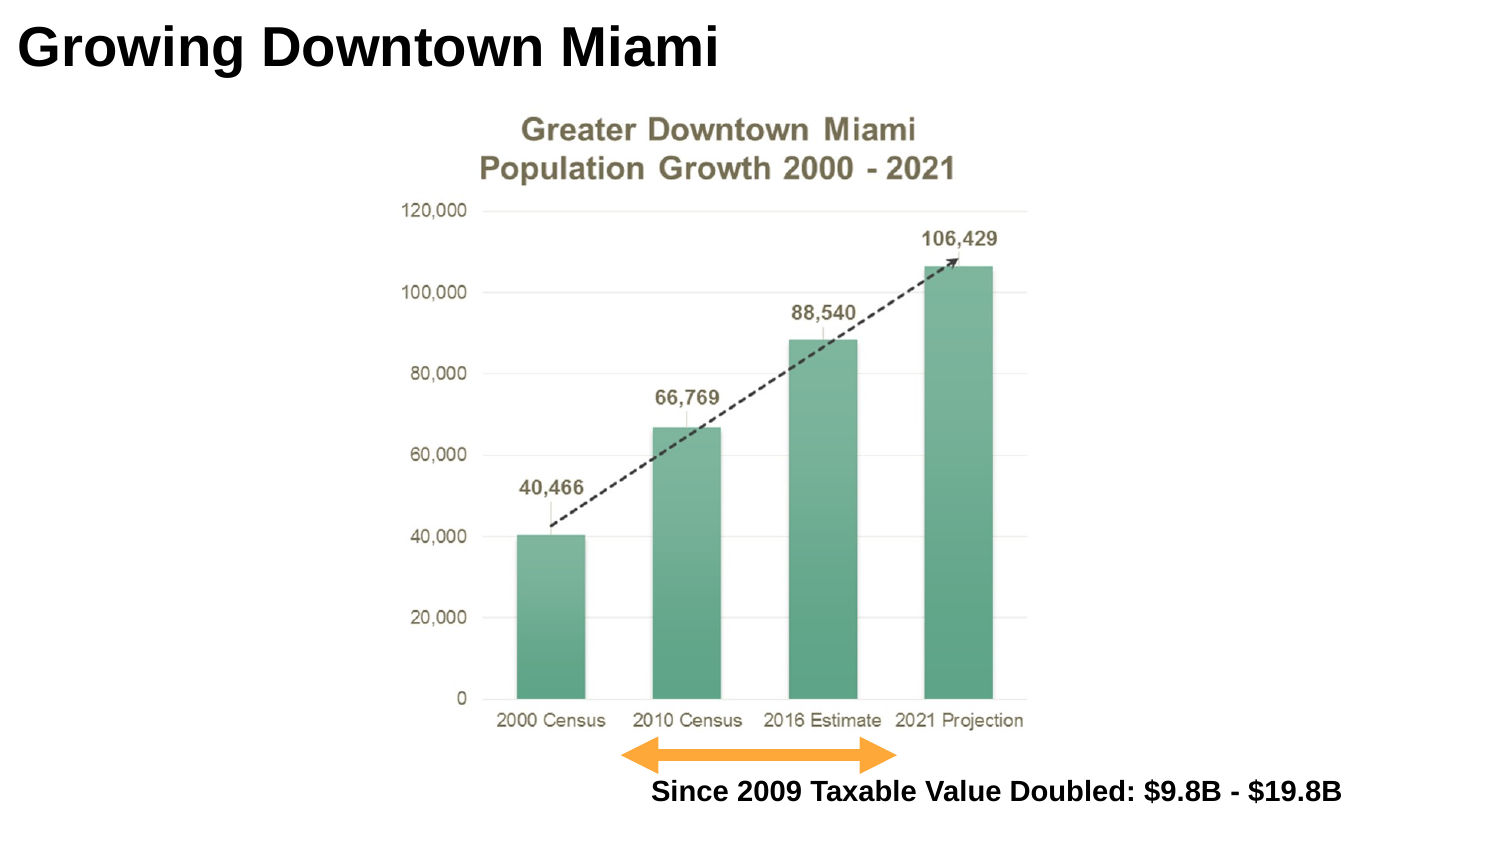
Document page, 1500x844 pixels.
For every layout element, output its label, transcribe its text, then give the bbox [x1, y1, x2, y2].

picture [386, 94, 1049, 745]
text_box Since 2009 Taxable Value Doubled: $9.8B - $19.8B [636, 764, 1420, 815]
text_box Growing Downtown Miami [3, 3, 884, 86]
